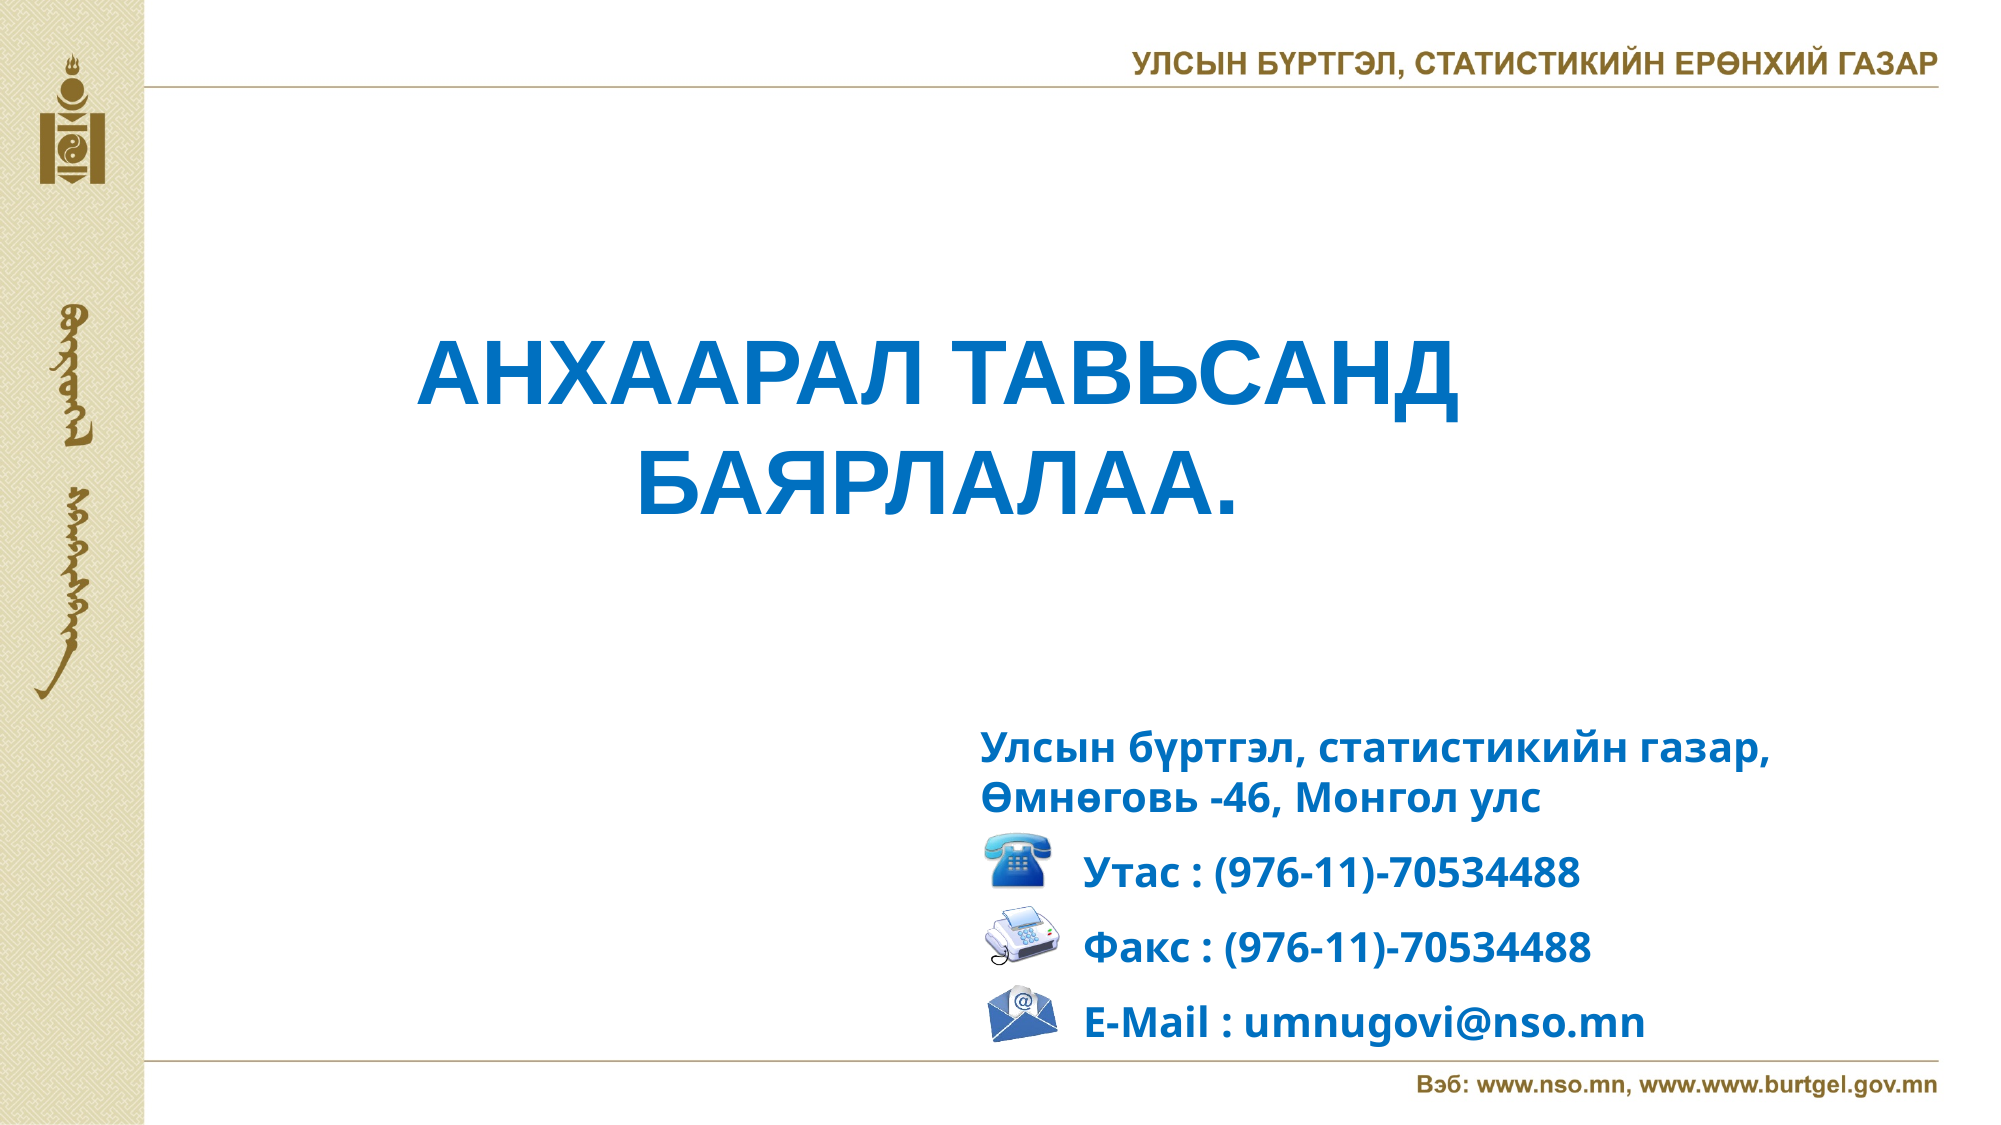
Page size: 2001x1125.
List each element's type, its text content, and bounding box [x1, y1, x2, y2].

text_box Улсын бүртгэл, статистикийн газар, Өмнөговь -46, Монгол улс Утас : (976-11)-70534488 Факс : (976-11)-70534488 E-Mail : umnugovi@nso.mn [965, 712, 2000, 1053]
text_box АНХААРАЛ ТАВЬСАНД БАЯРЛАЛАА. [344, 305, 1532, 541]
picture [0, 0, 2001, 1125]
